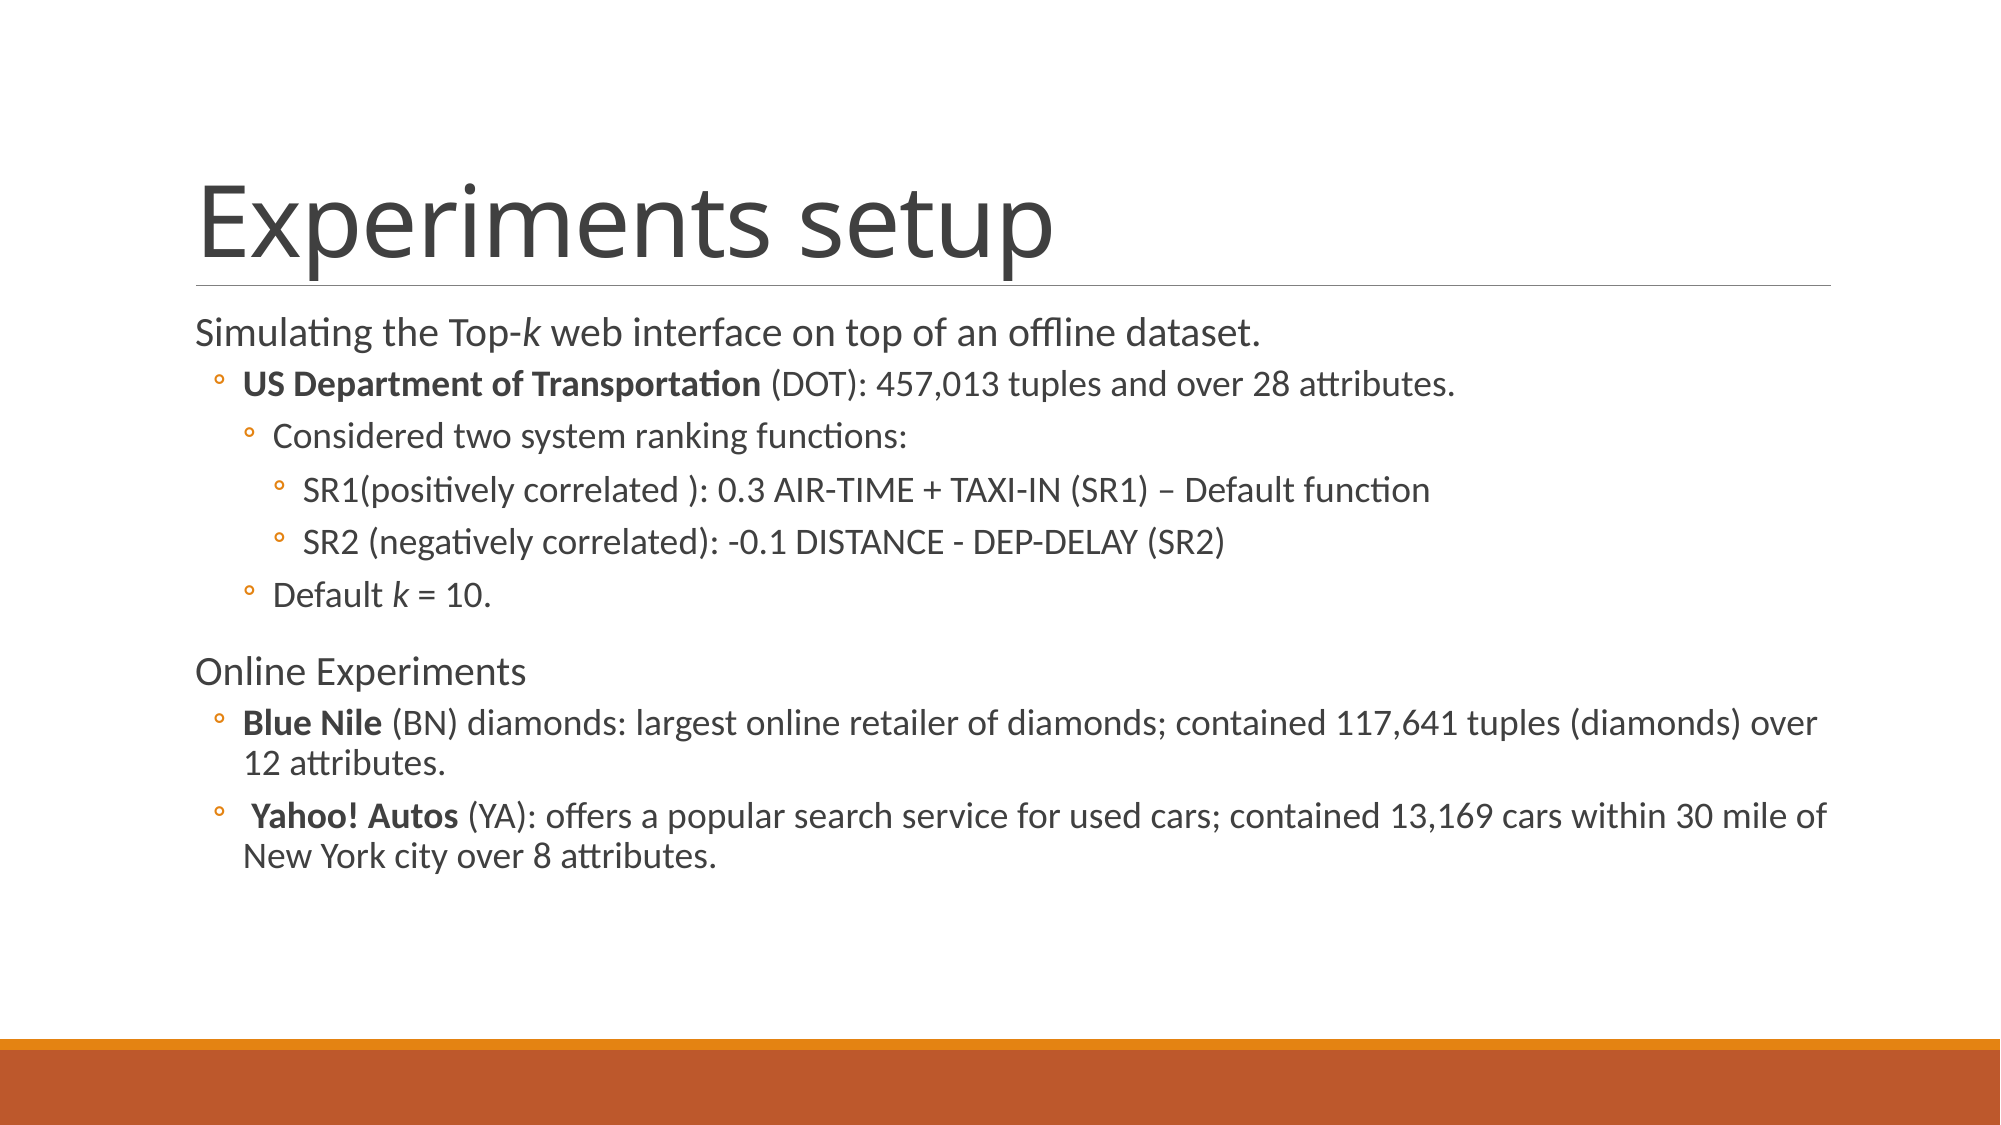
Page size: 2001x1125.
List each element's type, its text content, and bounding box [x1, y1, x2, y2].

list Simulating the Top-k web interface on top of an offline dataset. US Department of Transportation (DOT): 457,013 tuples and over 28 attributes. Considered two system ranking functions: SR1(positively correlated ): 0.3 AIR-TIME + TAXI-IN (SR1) – Default function SR2 (negatively correlated): -0.1 DISTANCE - DEP-DELAY (SR2) Default k = 10. Online Experiments Blue Nile (BN) diamonds: largest online retailer of diamonds; contained 117,641 tuples (diamonds) over 12 attributes. Yahoo! Autos (YA): offers a popular search service for used cars; contained 13,169 cars within 30 mile of New York city over 8 attributes. [180, 302, 1830, 963]
title Experiments setup [180, 47, 1830, 285]
